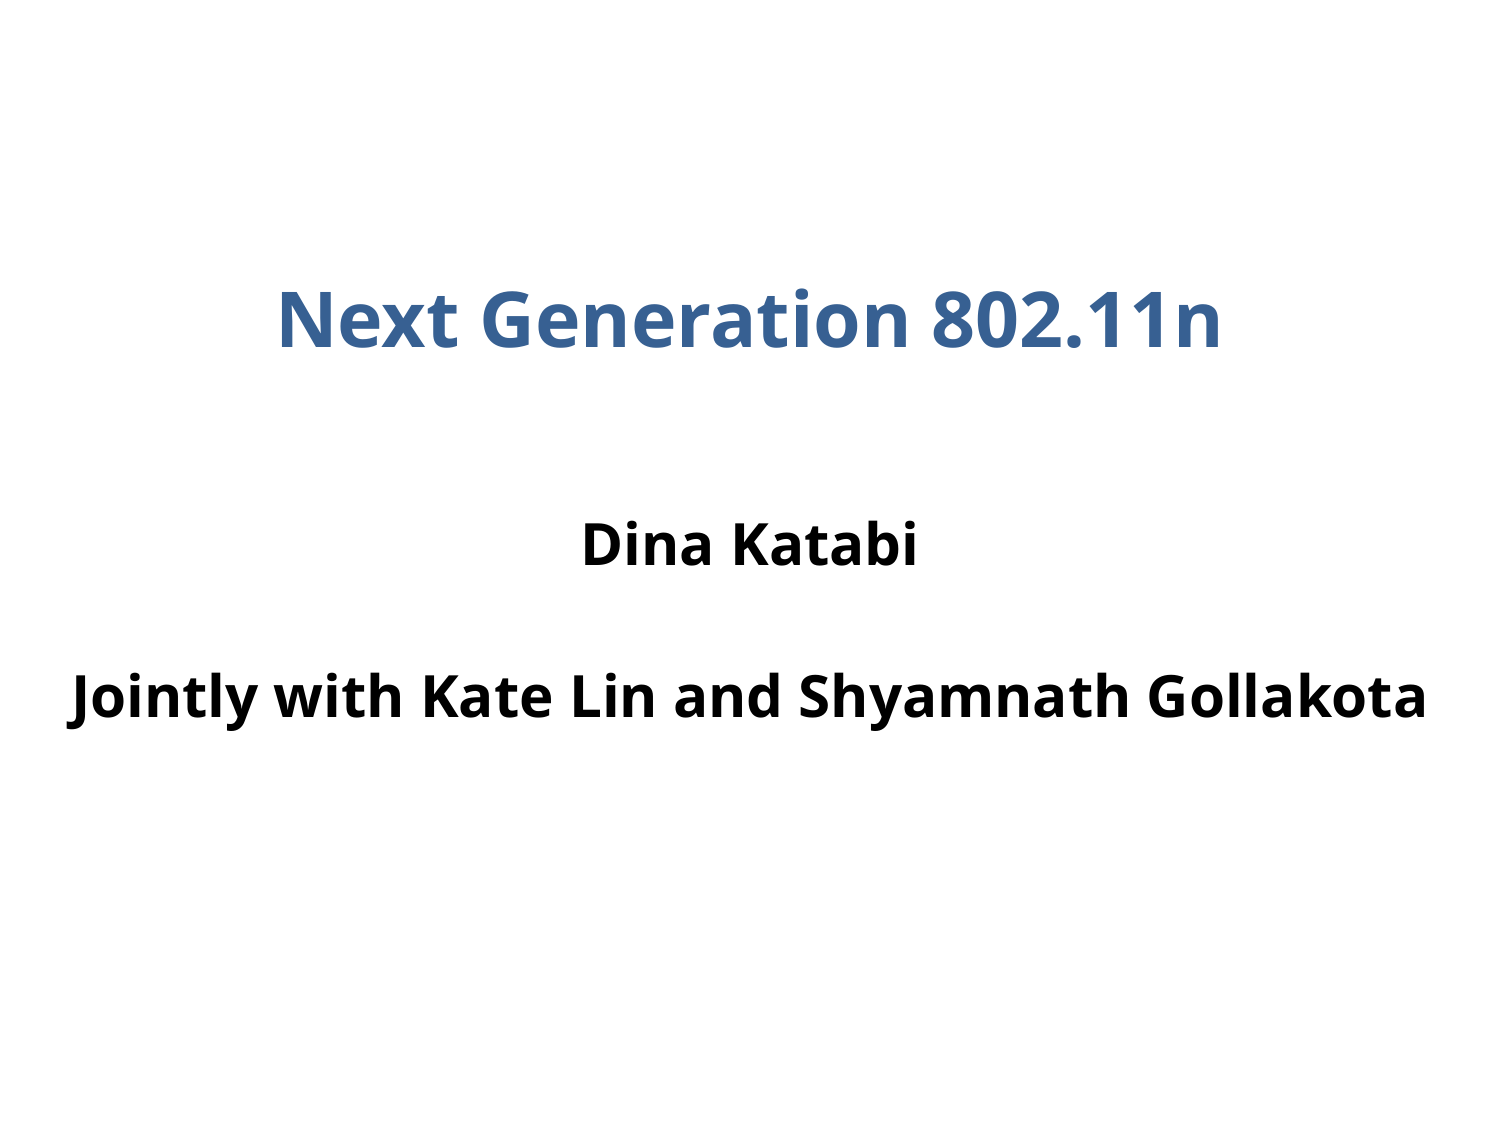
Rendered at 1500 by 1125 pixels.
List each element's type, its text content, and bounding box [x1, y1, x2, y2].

title Next Generation 802.11n [0, 196, 1500, 438]
subtitle Dina Katabi Jointly with Kate Lin and Shyamnath Gollakota [0, 500, 1500, 1013]
